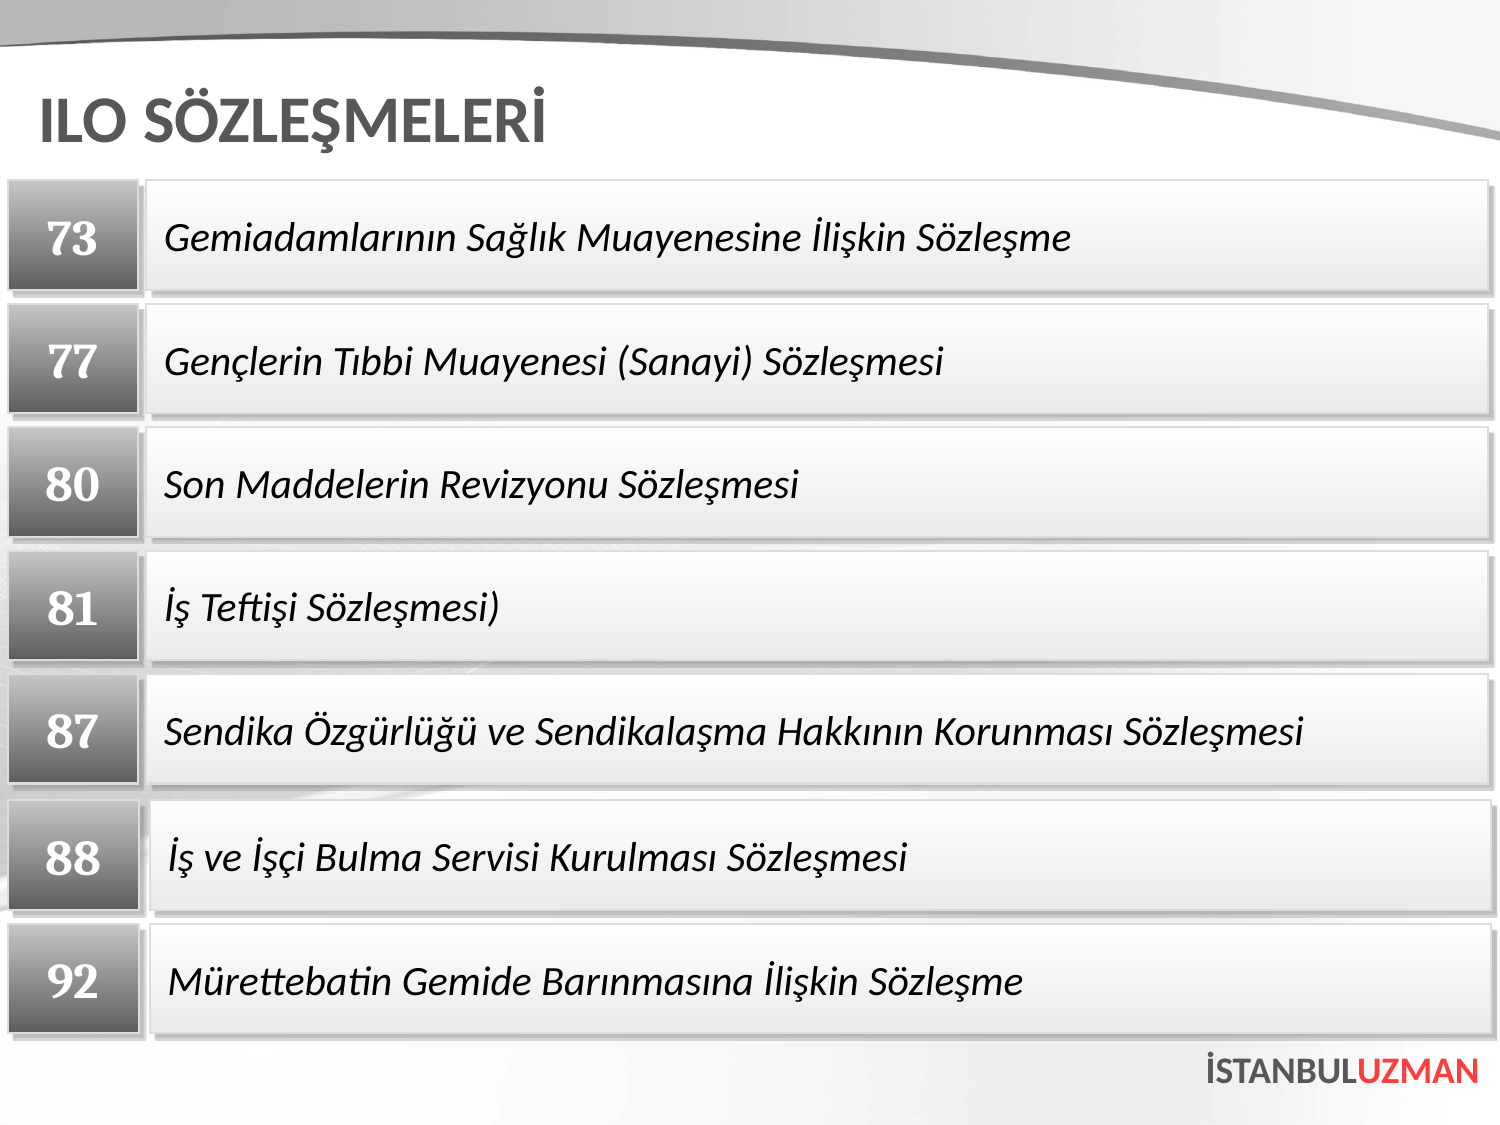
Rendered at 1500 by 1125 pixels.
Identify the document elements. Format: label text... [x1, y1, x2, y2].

text_box Gençlerin Tıbbi Muayenesi (Sanayi) Sözleşmesi [146, 303, 1488, 414]
text_box 77 [7, 303, 139, 414]
text_box 88 [7, 800, 139, 910]
text_box Son Maddelerin Revizyonu Sözleşmesi [146, 427, 1488, 537]
text_box ILO SÖZLEŞMELERİ [38, 67, 1485, 174]
text_box İSTANBULUZMAN [1133, 1046, 1480, 1125]
picture [0, 0, 1500, 1124]
text_box 73 [7, 180, 139, 290]
text_box 87 [7, 674, 139, 784]
text_box Mürettebatin Gemide Barınmasına İlişkin Sözleşme [149, 923, 1492, 1034]
text_box İş ve İşçi Bulma Servisi Kurulması Sözleşmesi [149, 800, 1492, 910]
text_box İş Teftişi Sözleşmesi) [146, 550, 1488, 661]
text_box 80 [7, 427, 139, 537]
text_box Sendika Özgürlüğü ve Sendikalaşma Hakkının Korunması Sözleşmesi [146, 674, 1488, 784]
text_box 92 [7, 923, 139, 1034]
text_box Gemiadamlarının Sağlık Muayenesine İlişkin Sözleşme [146, 180, 1488, 290]
text_box 81 [7, 550, 139, 661]
